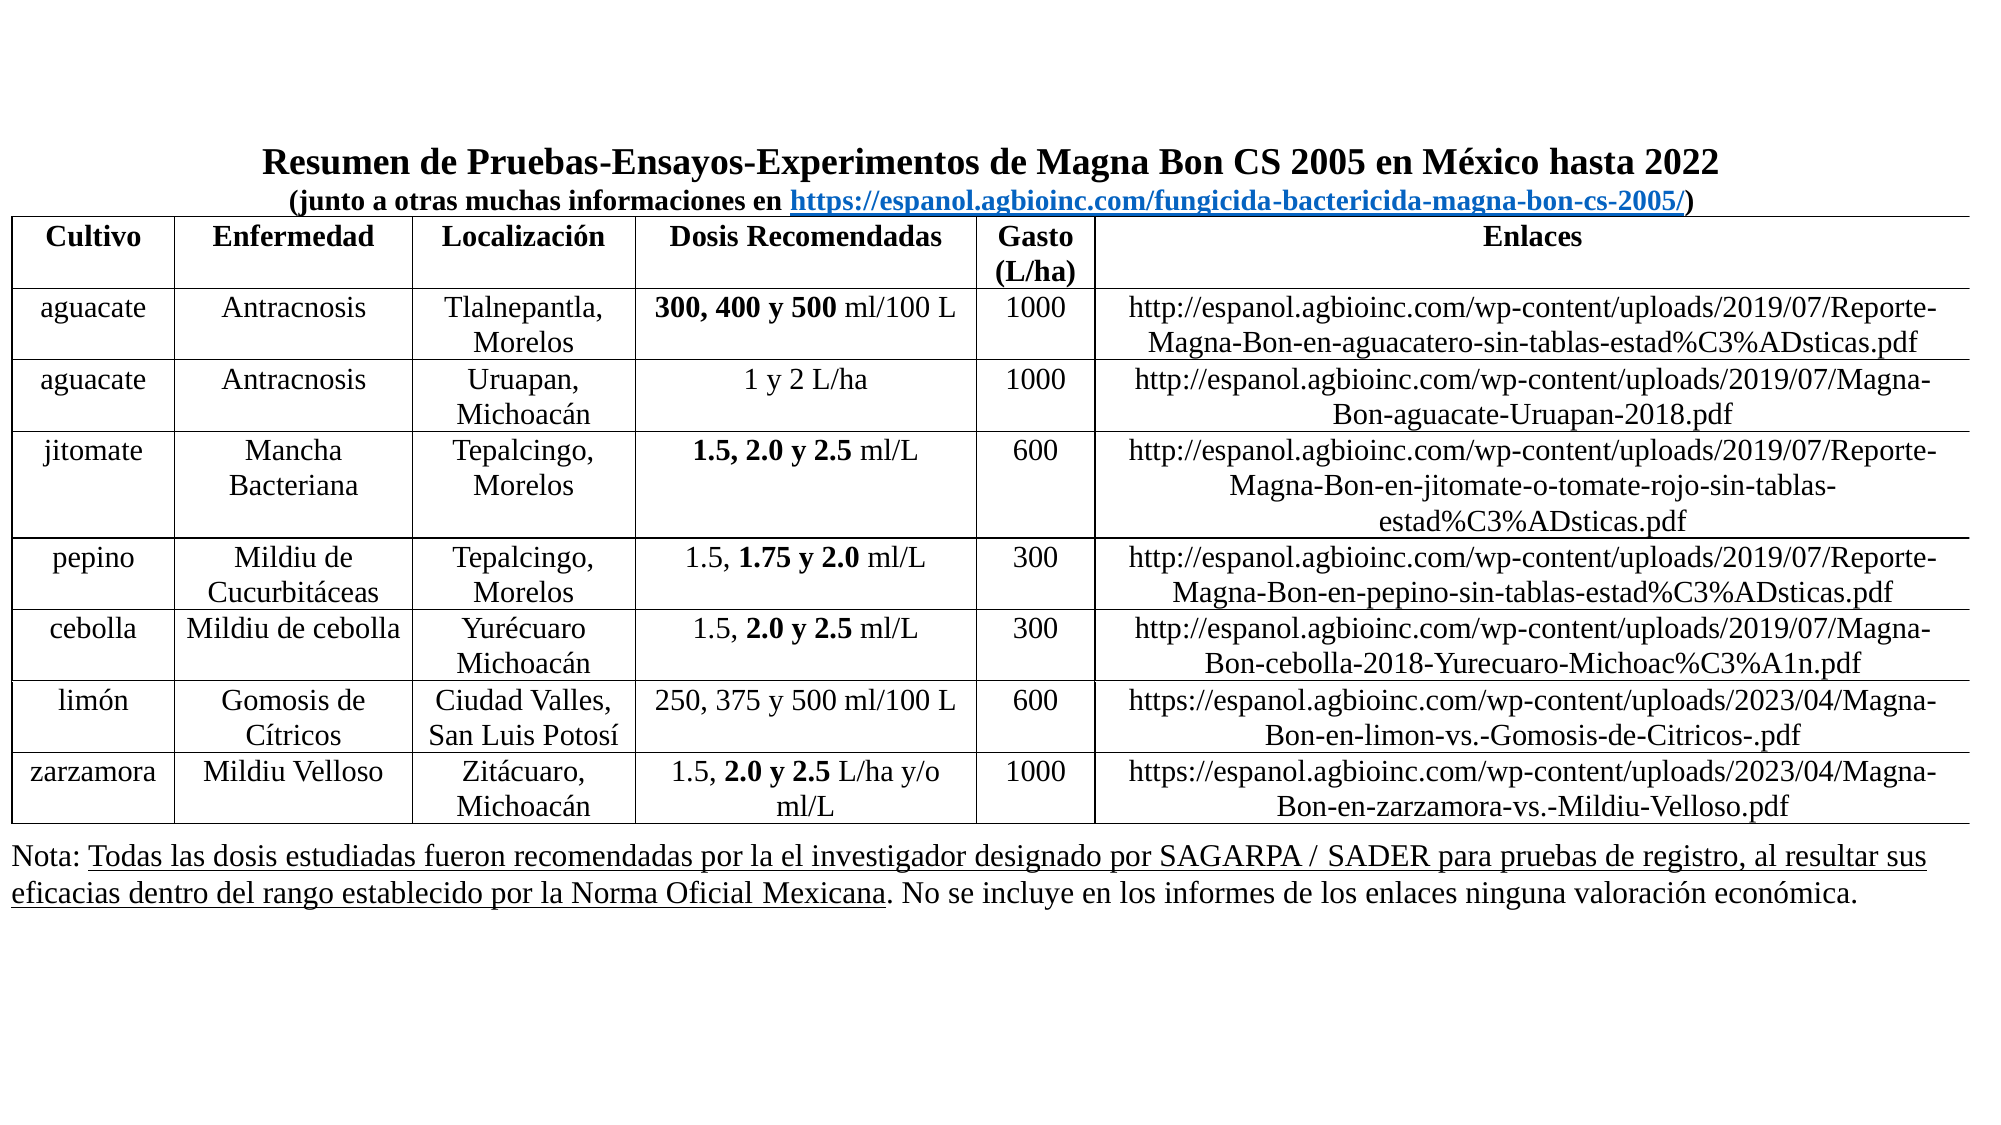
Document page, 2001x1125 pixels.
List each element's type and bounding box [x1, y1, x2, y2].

text_box [11, 138, 1970, 945]
